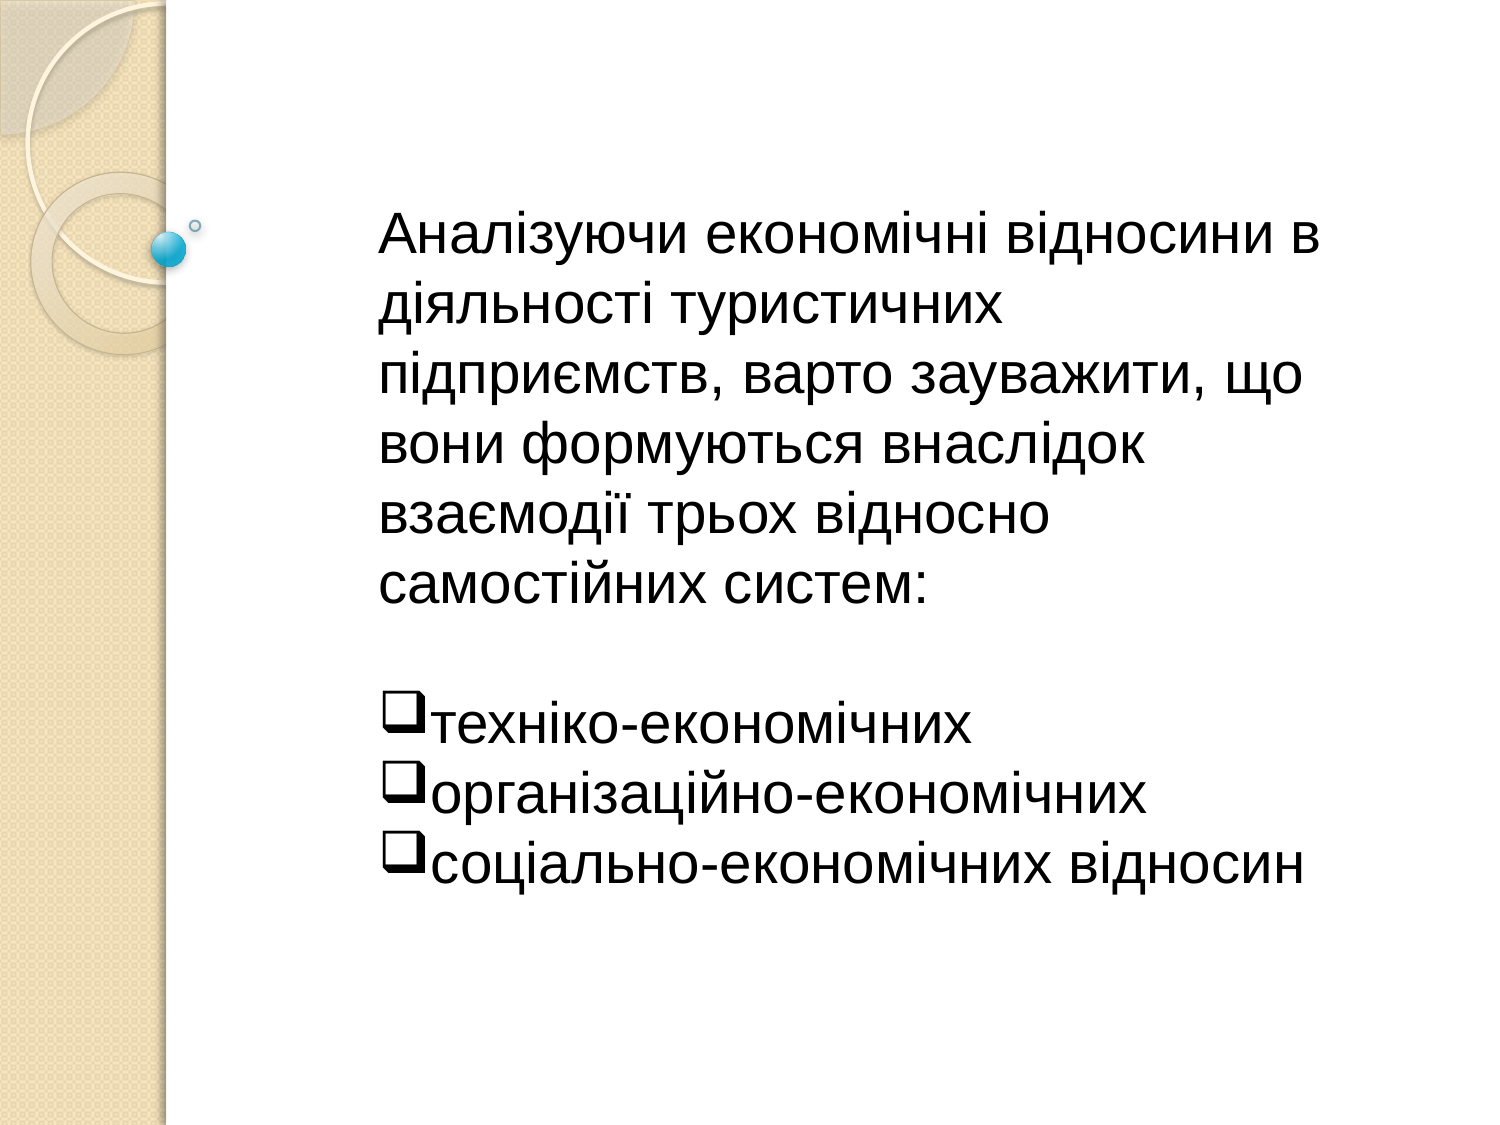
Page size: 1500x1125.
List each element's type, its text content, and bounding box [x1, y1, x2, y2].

text_box Аналізуючи економічні відносини в діяльності туристичних підприємств, варто зауважити, що вони формуються внаслідок взаємодії трьох відносно самостійних систем: техніко-економічних організаційно-економічних соціально-економічних відносин [363, 187, 1360, 972]
